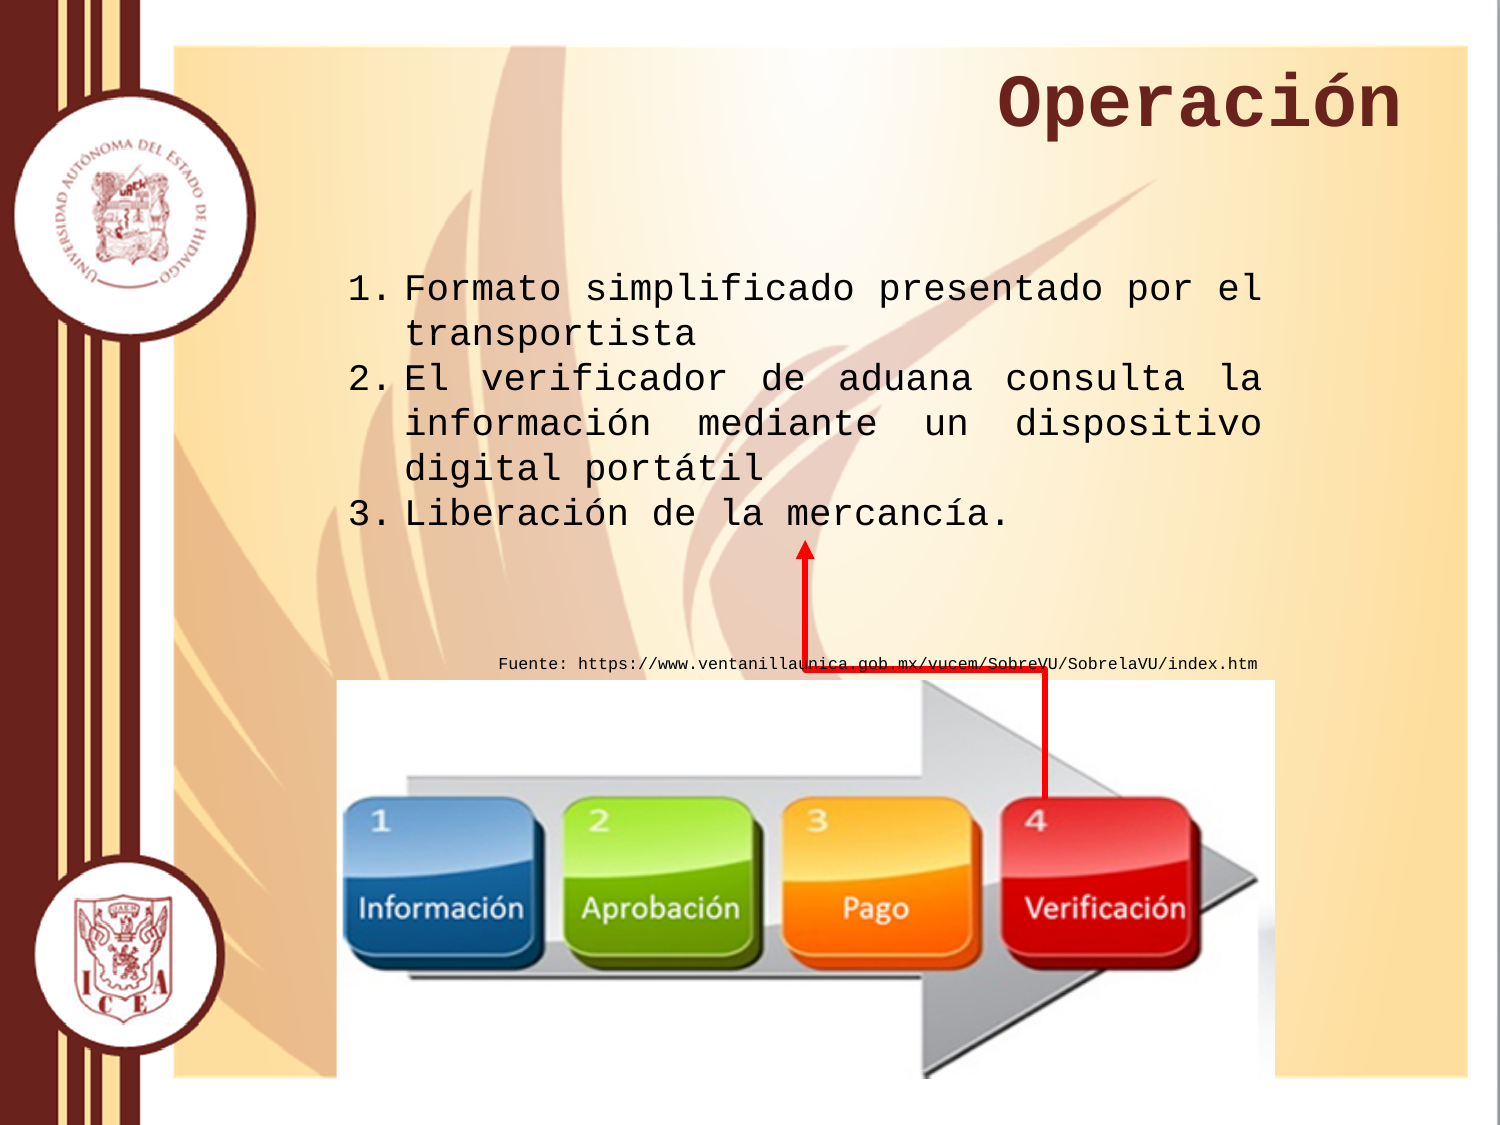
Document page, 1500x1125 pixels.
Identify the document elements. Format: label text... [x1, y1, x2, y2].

title Operación [679, 42, 1463, 150]
text_box Fuente: https://www.ventanillaunica.gob.mx/vucem/SobreVU/SobrelaVU/index.htm [483, 647, 792, 678]
text_box Fuente: https://www.ventanillaunica.gob.mx/vucem/SobreVU/SobrelaVU/index.htm [1058, 647, 1275, 679]
text_box Formato simplificado presentado por el transportista El verificador de aduana consulta la información mediante un dispositivo digital portátil Liberación de la mercancía. [333, 255, 1278, 540]
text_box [797, 550, 1054, 792]
picture [0, 0, 1500, 1125]
